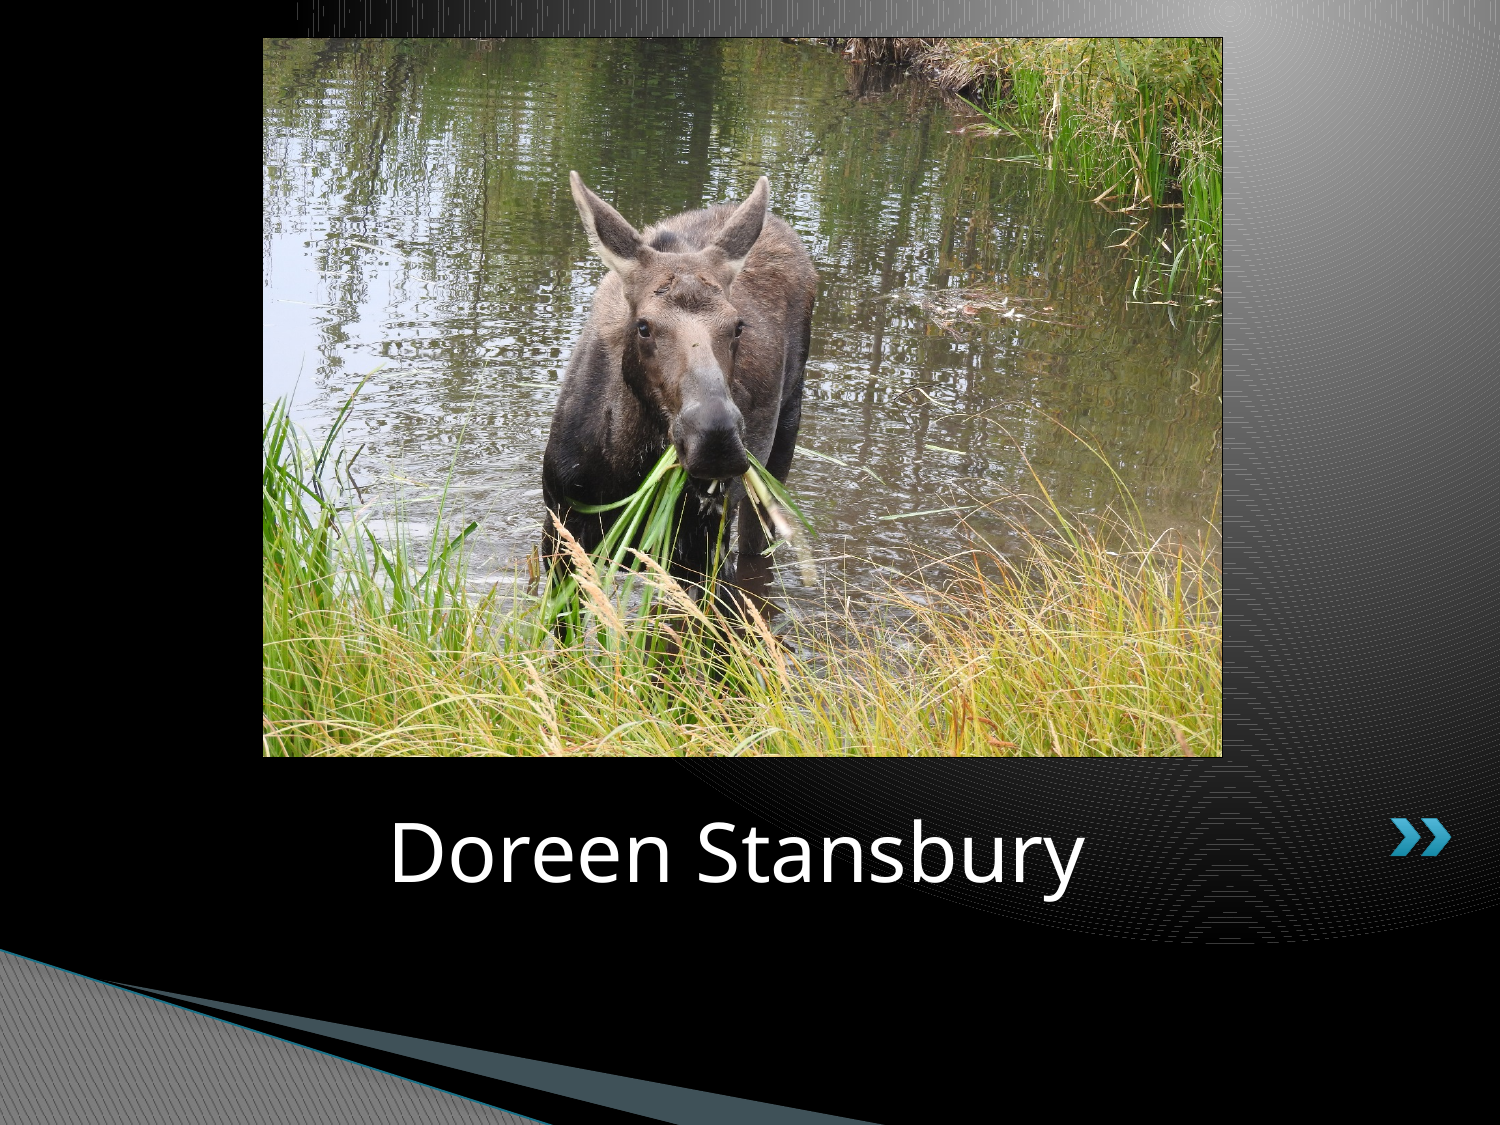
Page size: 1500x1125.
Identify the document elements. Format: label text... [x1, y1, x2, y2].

list Doreen Stansbury [150, 800, 1325, 907]
picture [262, 37, 1223, 758]
picture [0, 952, 543, 1125]
